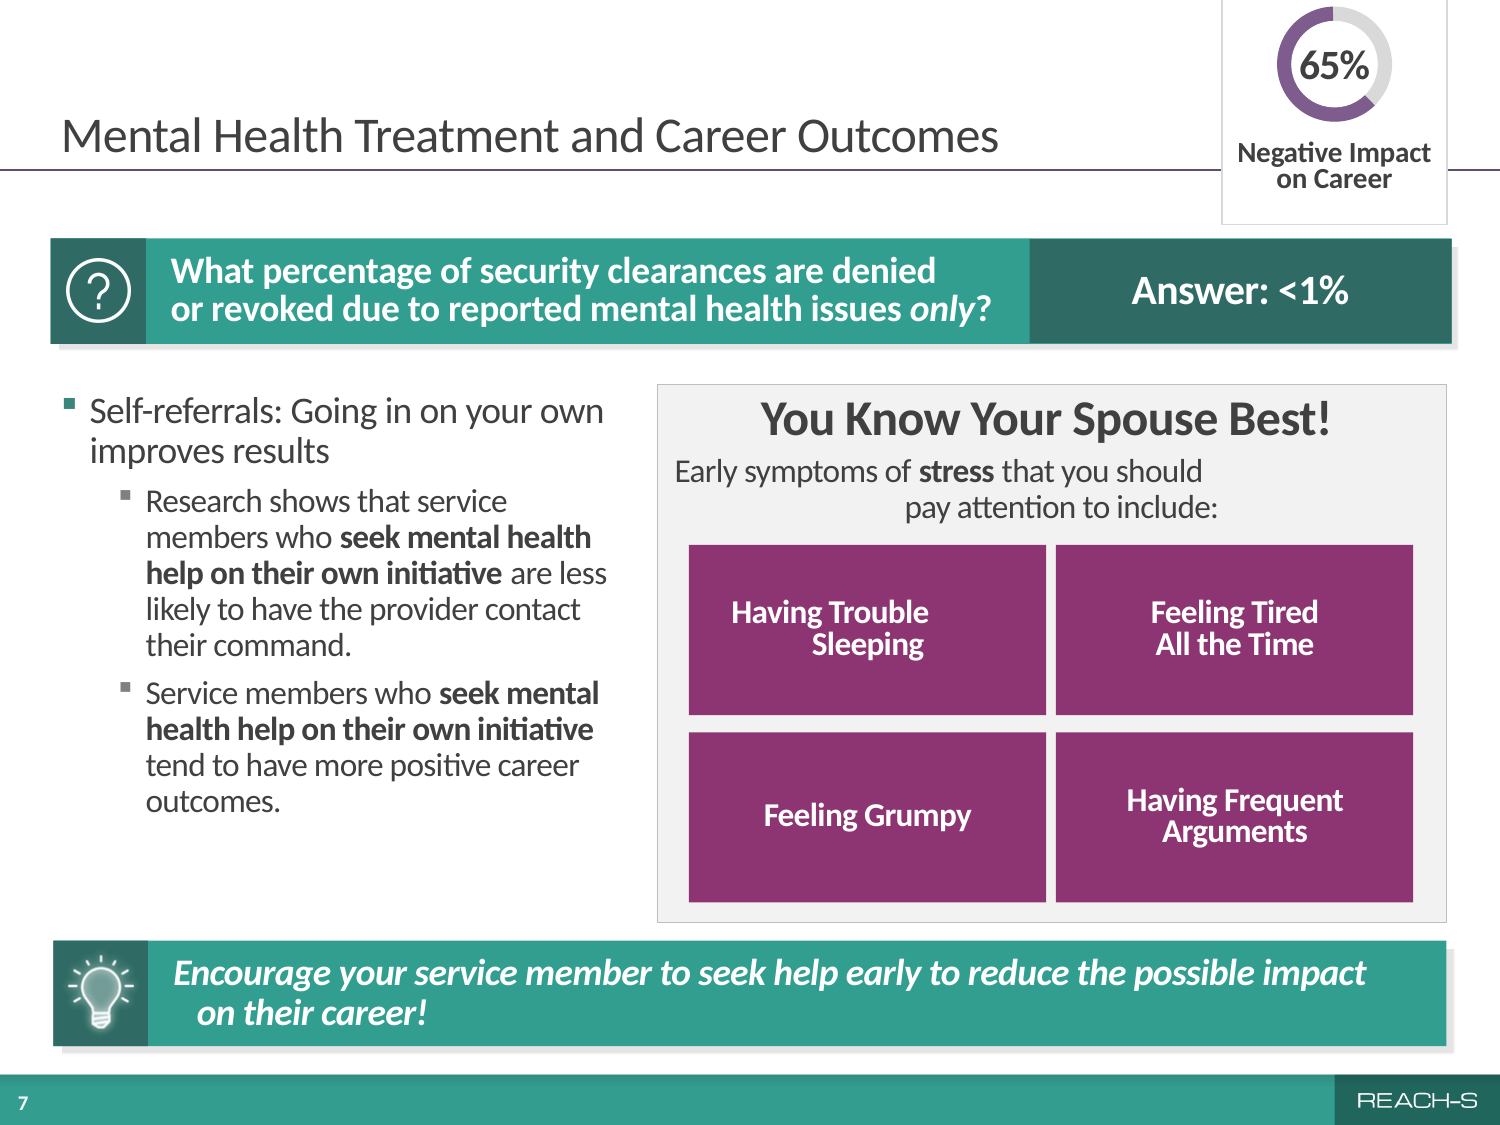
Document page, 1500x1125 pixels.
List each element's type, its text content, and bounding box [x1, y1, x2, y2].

title Mental Health Treatment and Career Outcomes [45, 14, 1221, 171]
text_box What percentage of security clearances are denied or revoked due to reported mental health issues only? [146, 238, 1452, 344]
text_box You Know Your Spouse Best! Early symptoms of stress that you should pay attention to include: [656, 384, 1447, 923]
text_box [1276, 6, 1393, 122]
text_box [53, 940, 148, 1047]
slide_number 7 [3, 1086, 110, 1117]
text_box Feeling Tired All the Time [1055, 544, 1414, 716]
text_box Encourage your service member to seek help early to reduce the possible impact on their career! [148, 940, 1447, 1047]
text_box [50, 238, 146, 344]
text_box Having Frequent Arguments [1055, 732, 1414, 903]
text_box Answer: <1% [1029, 239, 1452, 343]
picture [1358, 1092, 1477, 1108]
list Self-referrals: Going in on your own improves results Research shows that service members who seek mental health help on their own initiative are less likely to have the provider contact their command. Service members who seek mental health help on their own initiative tend to have more positive career outcomes. [45, 383, 624, 838]
text_box Having Trouble Sleeping [688, 544, 1047, 716]
text_box Negative Impact on Career [1221, 0, 1448, 225]
text_box Feeling Grumpy [688, 732, 1047, 903]
